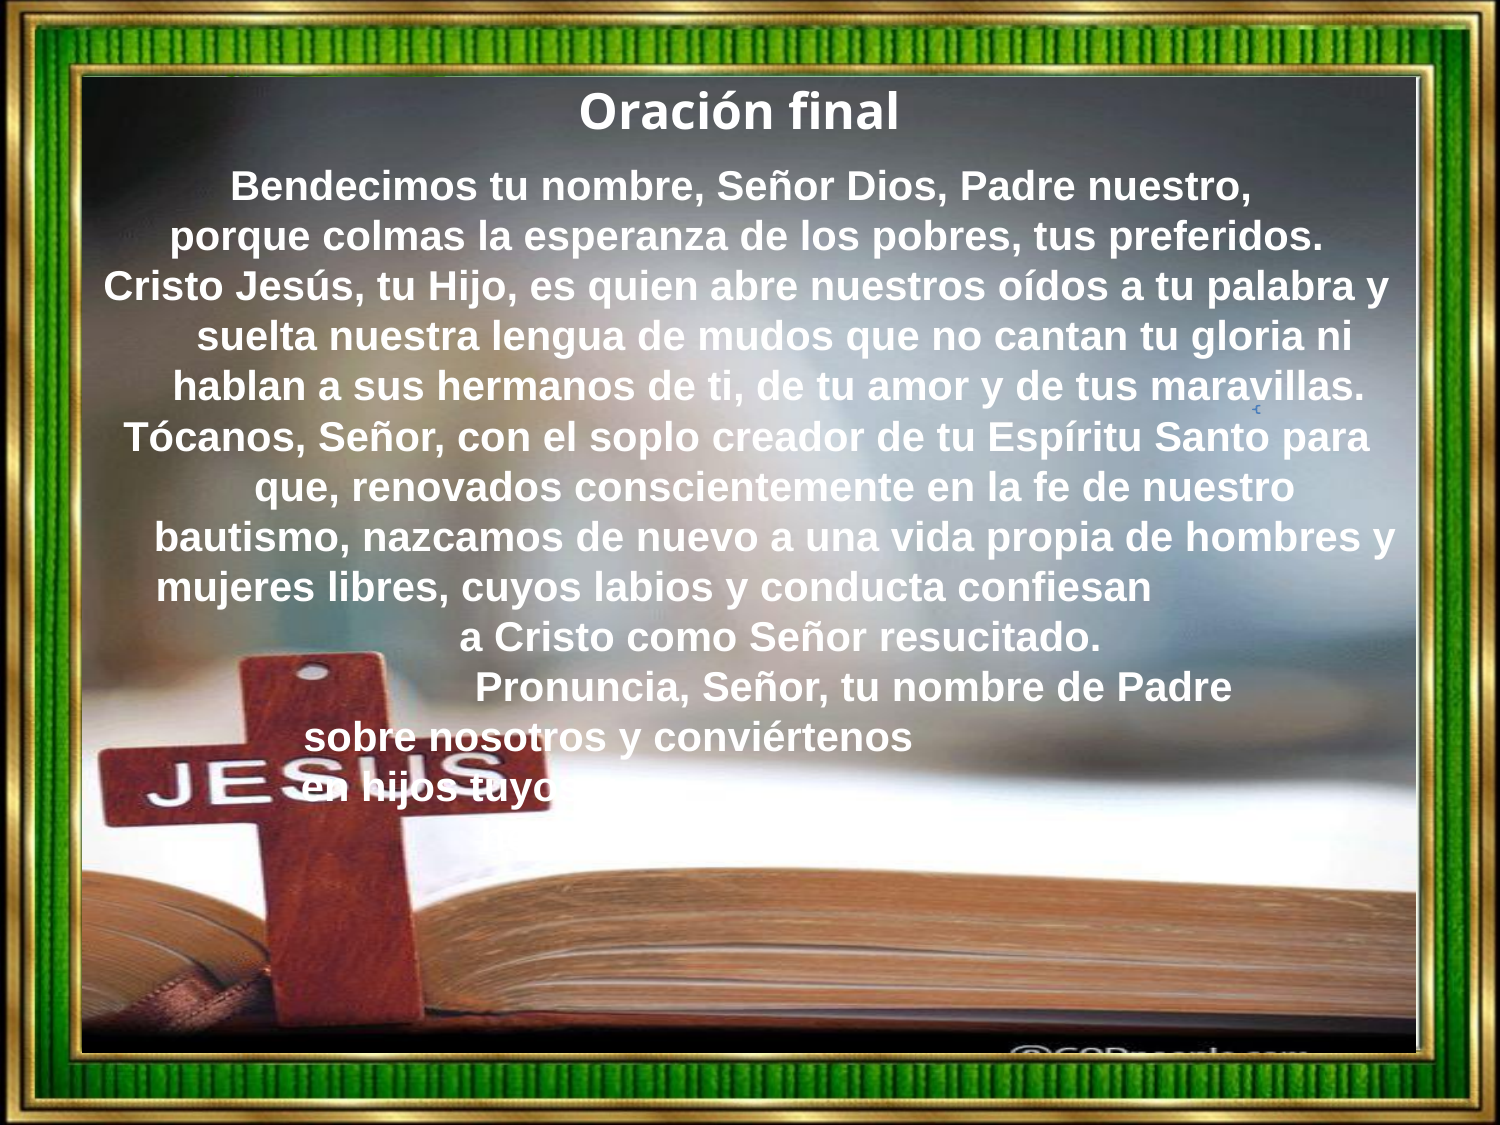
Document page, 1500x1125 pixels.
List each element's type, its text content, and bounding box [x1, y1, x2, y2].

text_box Oración final [564, 71, 960, 75]
picture [0, 0, 1500, 1125]
